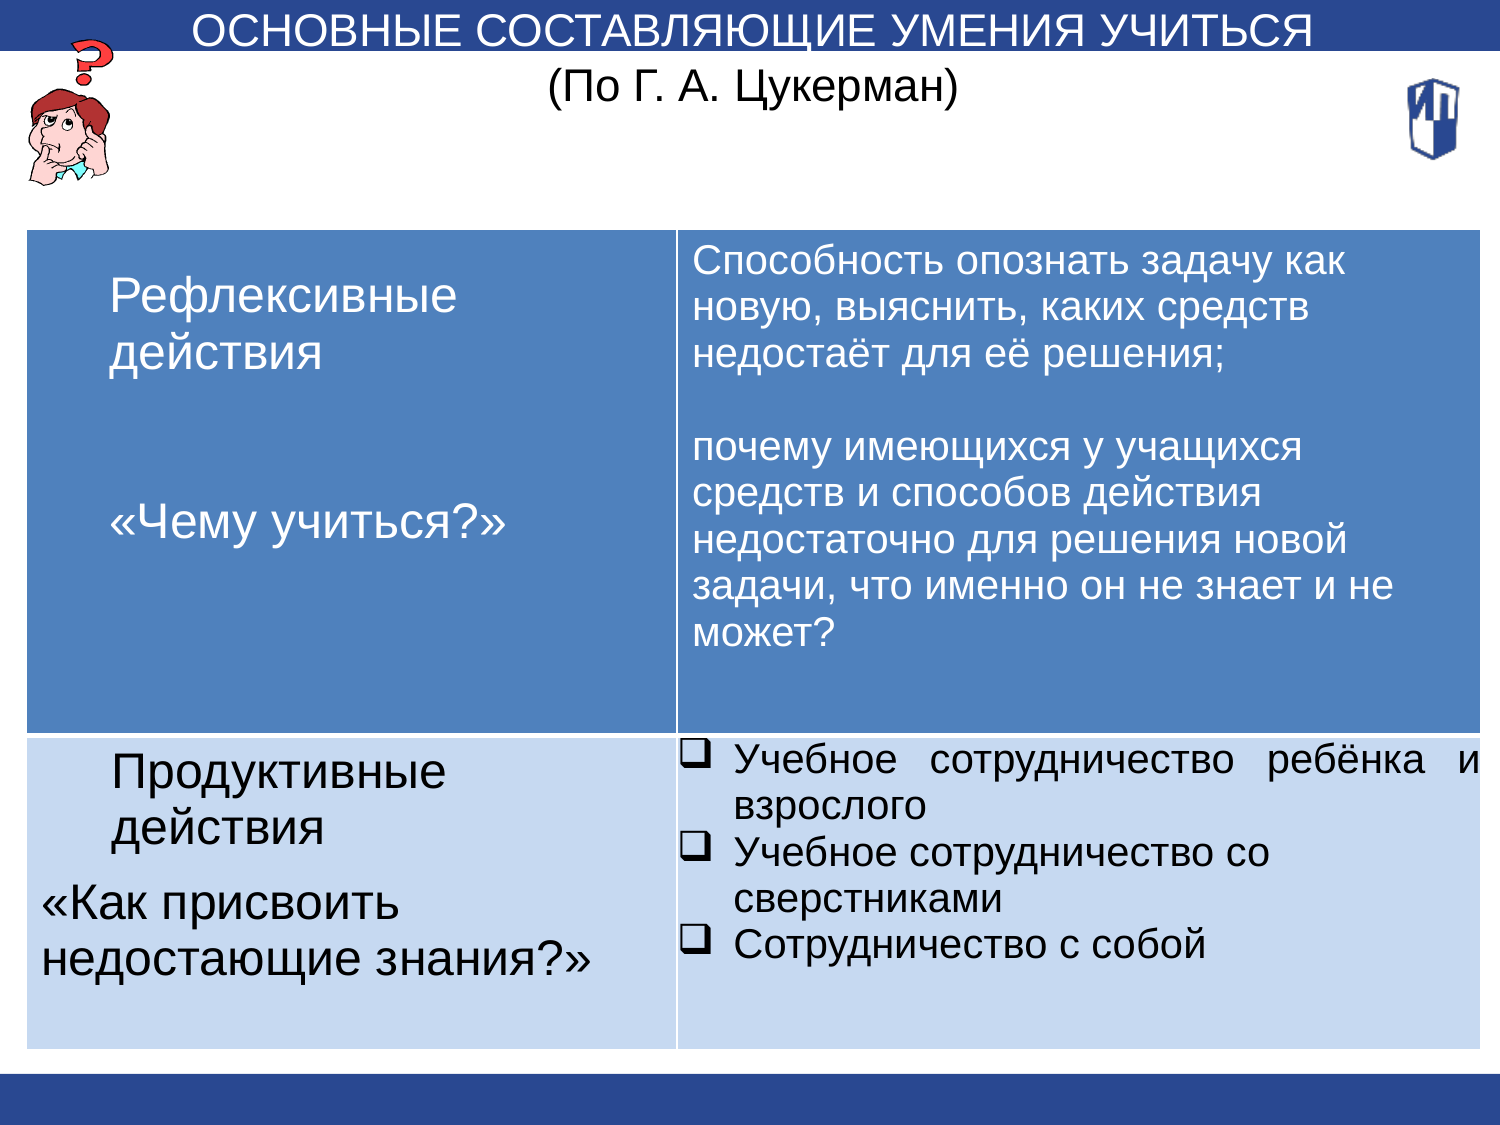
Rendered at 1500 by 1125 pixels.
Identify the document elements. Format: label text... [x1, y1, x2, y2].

table_header Рефлексивные действия «Чему учиться?» [27, 230, 676, 733]
table_cell Продуктивные действия «Как присвоить недостающие знания?» [27, 738, 676, 1049]
picture [28, 37, 115, 186]
table_header Способность опознать задачу как новую, выяснить, каких средств недостаёт для её решения; почему имеющихся у учащихся средств и способов действия недостаточно для решения новой задачи, что именно он не знает и не может? [678, 230, 1480, 733]
text_box ОСНОВНЫЕ СОСТАВЛЯЮЩИЕ УМЕНИЯ УЧИТЬСЯ (По Г. А. Цукерман) [26, 0, 1481, 119]
picture [1400, 119, 1466, 168]
table_cell Учебное сотрудничество ребёнка и взрослого Учебное сотрудничество со сверстниками Сотрудничество с собой [678, 738, 1480, 1049]
